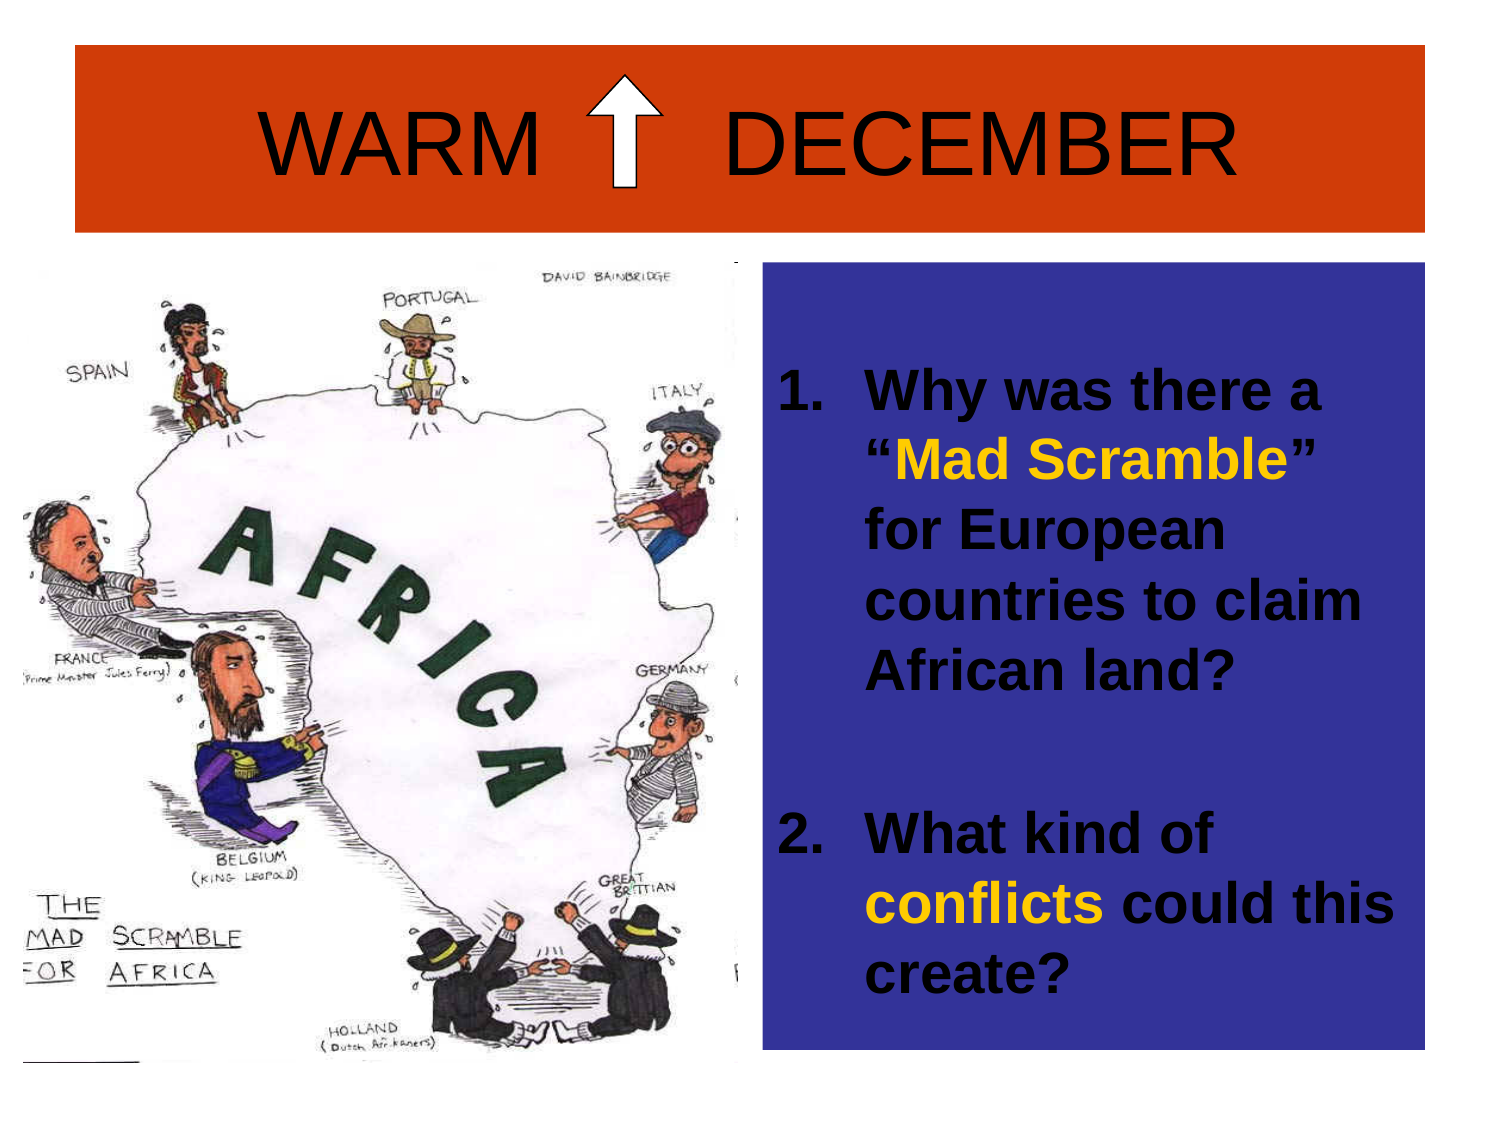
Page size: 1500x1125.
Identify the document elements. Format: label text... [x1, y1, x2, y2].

text_box [587, 75, 663, 188]
list Why was there a “Mad Scramble” for European countries to claim African land? What kind of conflicts could this create? [762, 262, 1425, 1050]
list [23, 262, 738, 1063]
title WARM DECEMBER [75, 45, 1425, 233]
